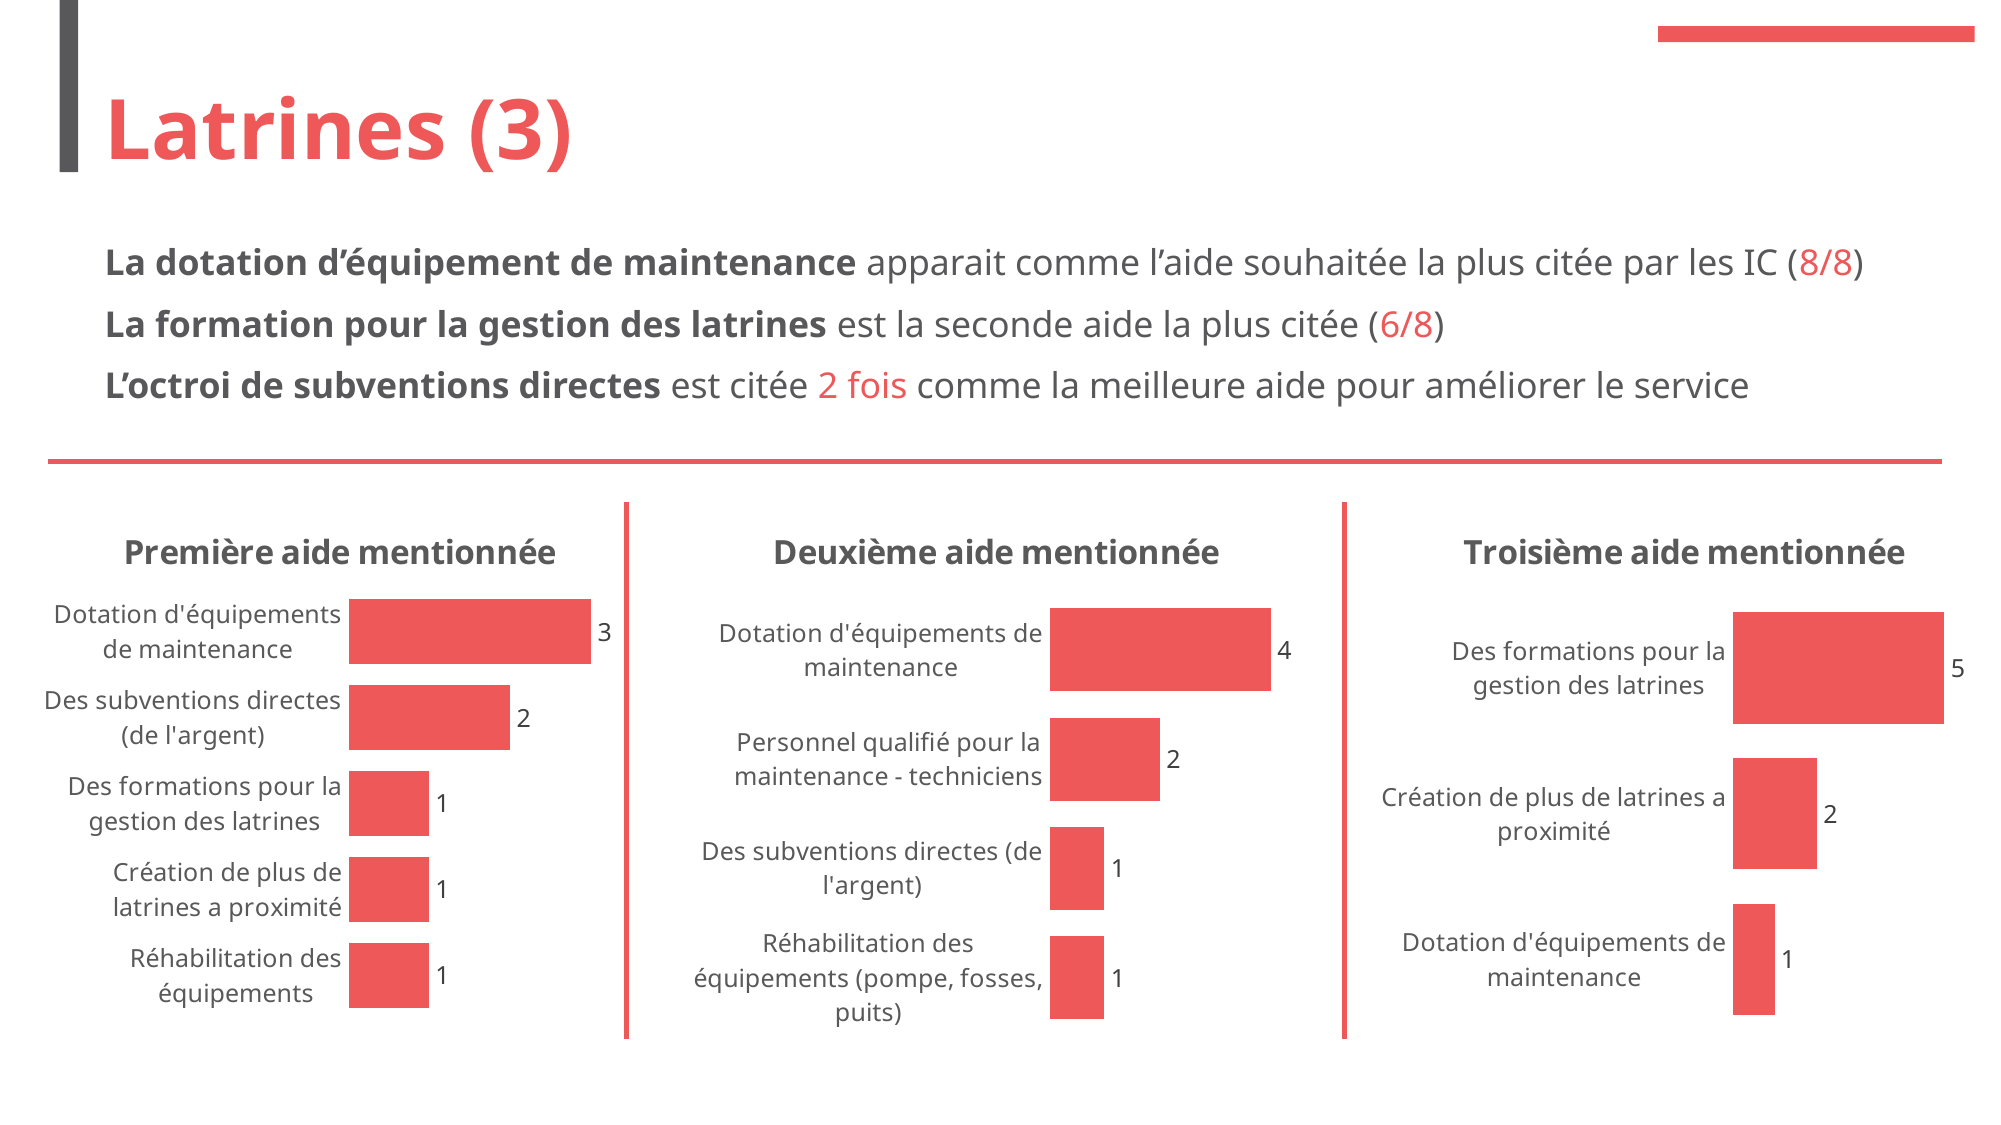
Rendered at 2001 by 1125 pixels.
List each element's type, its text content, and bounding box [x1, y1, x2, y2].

chart [680, 501, 1312, 1044]
chart [24, 501, 656, 1044]
title Latrines (3) [89, 81, 821, 183]
chart [1368, 501, 2000, 1044]
text_box La dotation d’équipement de maintenance apparait comme l’aide souhaitée la plus citée par les IC (8/8) La formation pour la gestion des latrines est la seconde aide la plus citée (6/8) L’octroi de subventions directes est citée 2 fois comme la meilleure aide pour améliorer le service [89, 232, 1928, 449]
